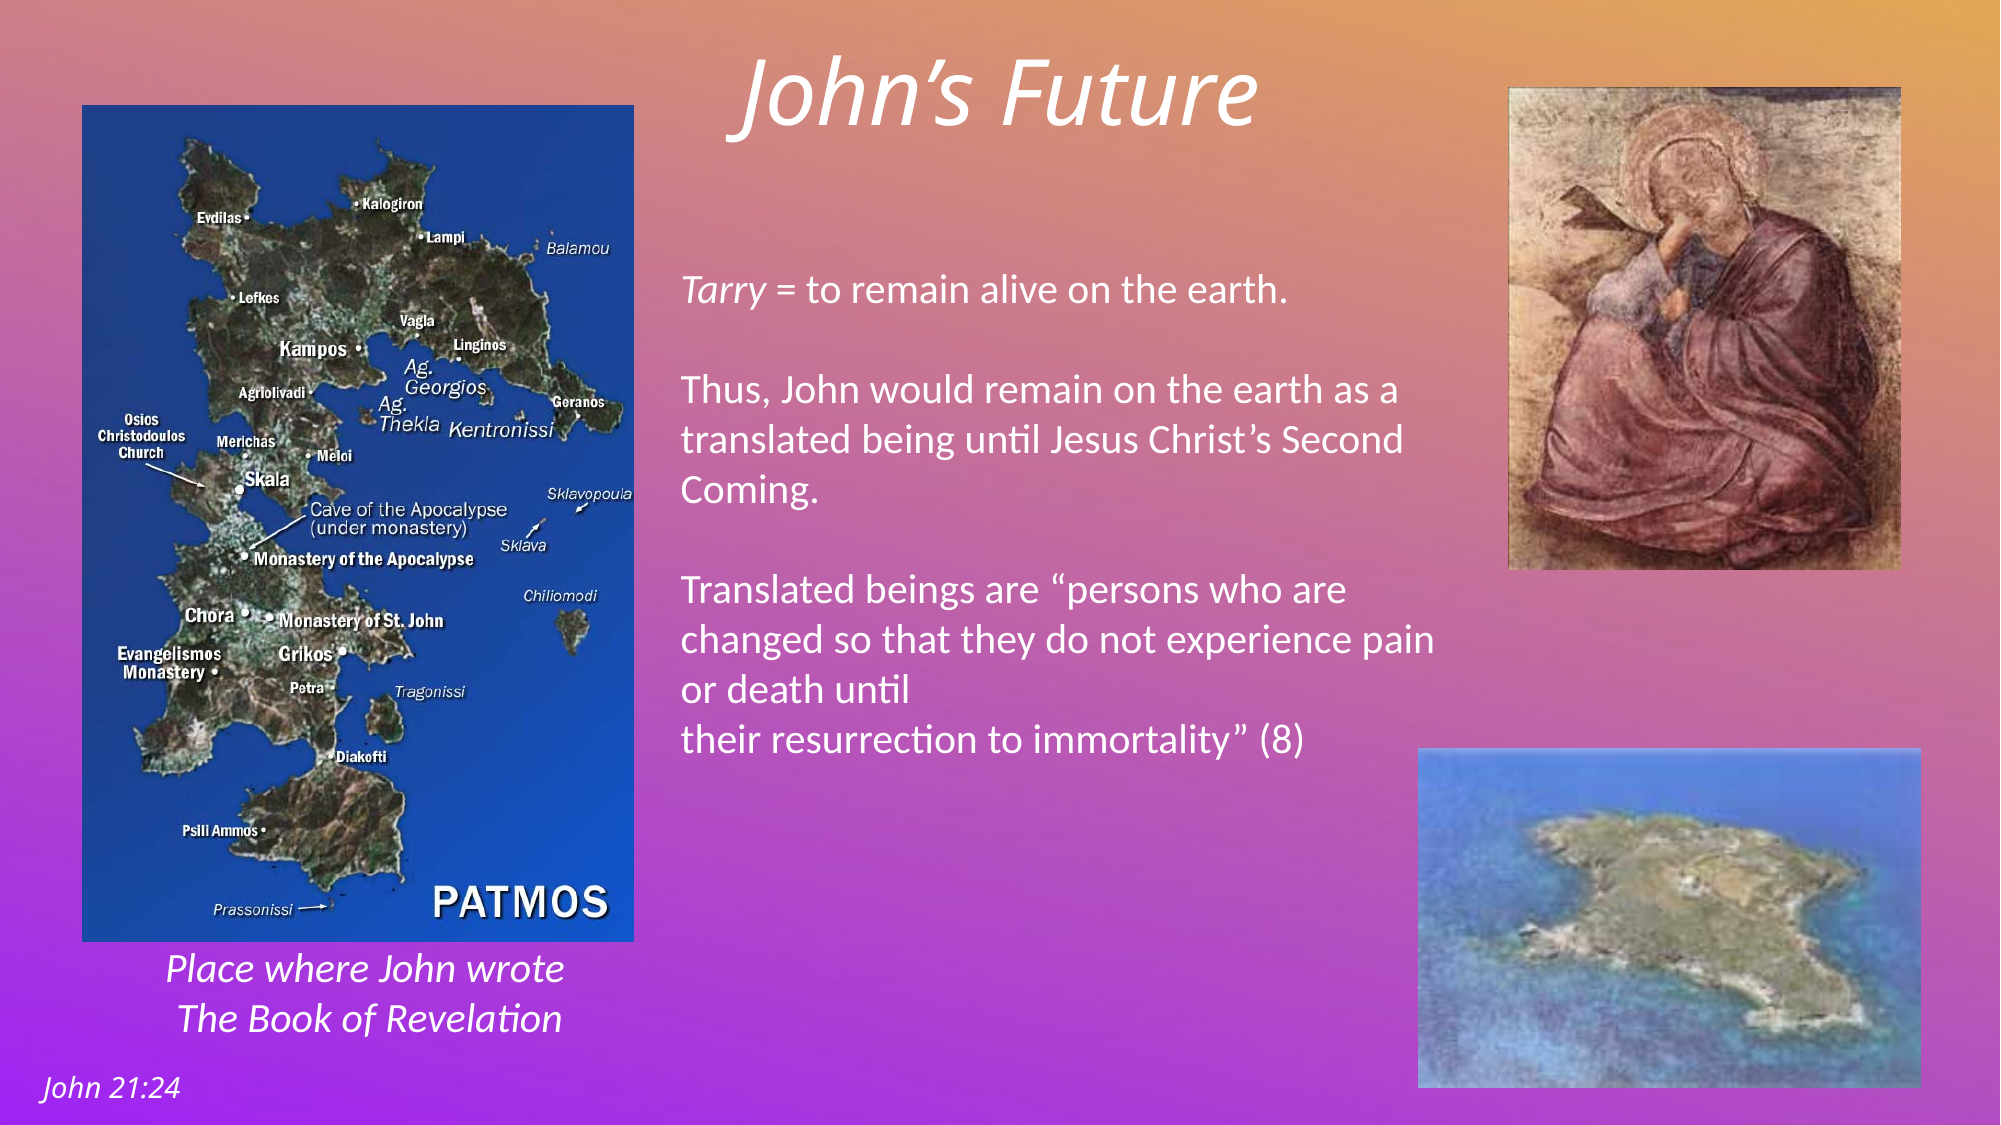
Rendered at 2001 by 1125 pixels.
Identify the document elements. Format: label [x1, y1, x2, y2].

picture [0, 0, 2000, 1125]
text_box [0, 105, 767, 1050]
